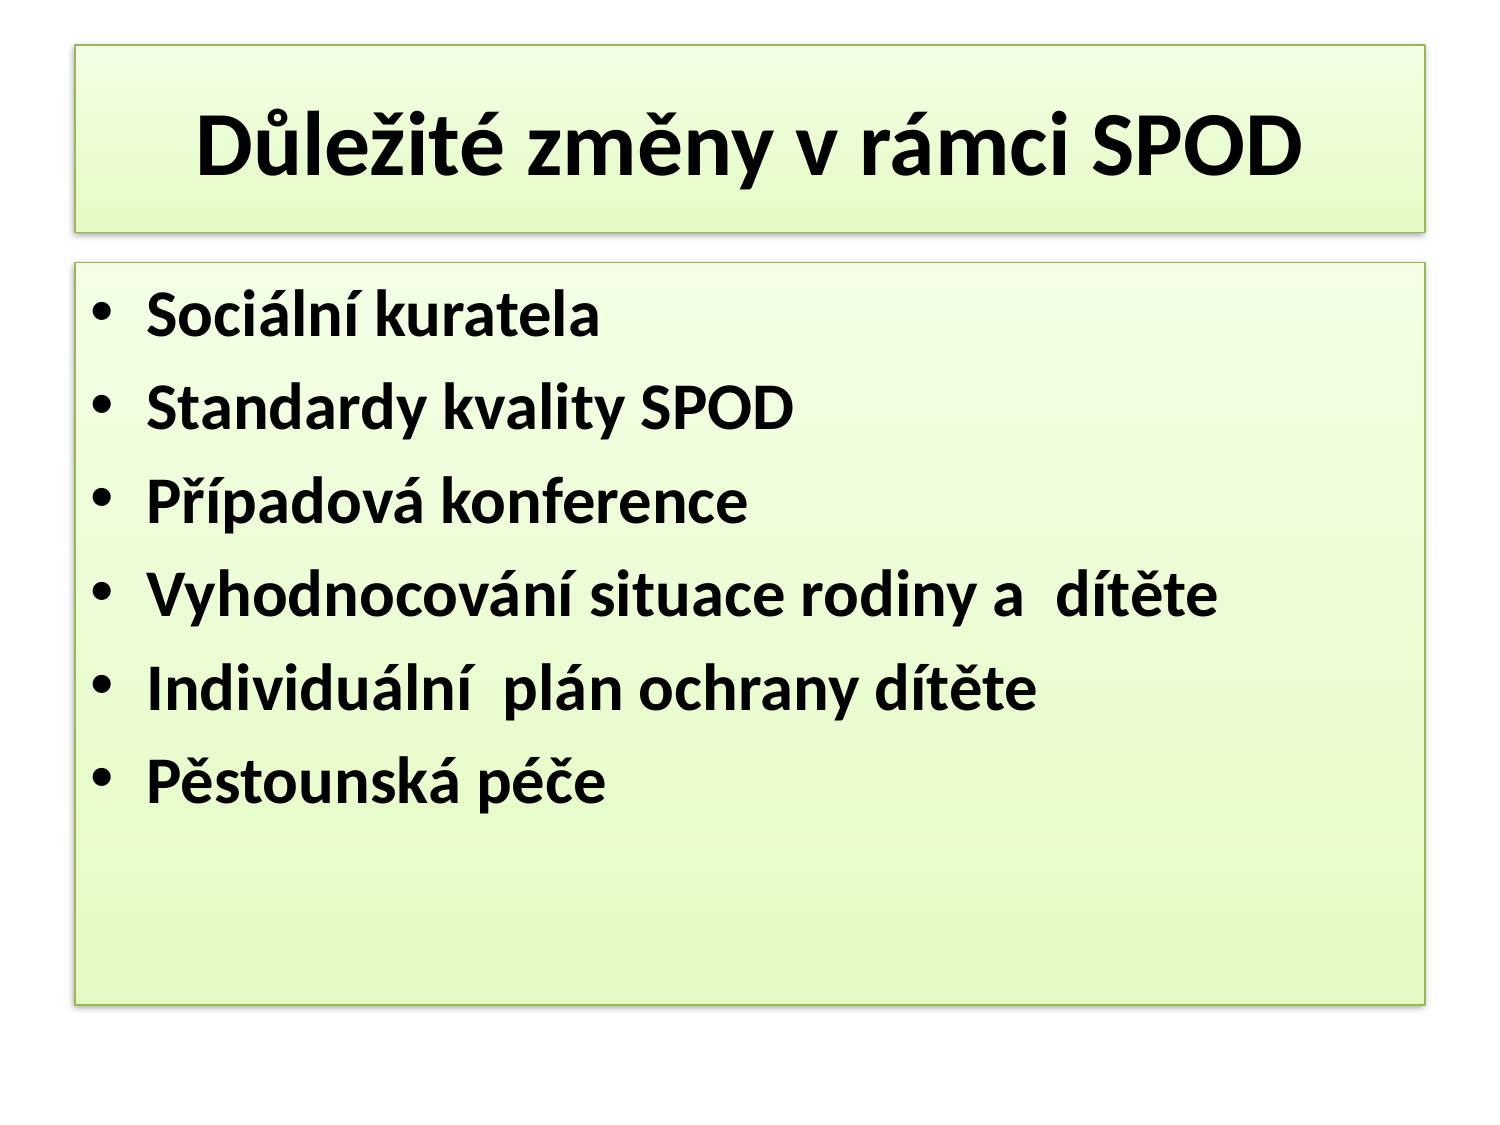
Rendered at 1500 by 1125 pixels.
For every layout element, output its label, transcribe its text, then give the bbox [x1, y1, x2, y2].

list Sociální kuratela Standardy kvality SPOD Případová konference Vyhodnocování situace rodiny a dítěte Individuální plán ochrany dítěte Pěstounská péče [74, 262, 1426, 1006]
title Důležité změny v rámci SPOD [74, 44, 1426, 233]
